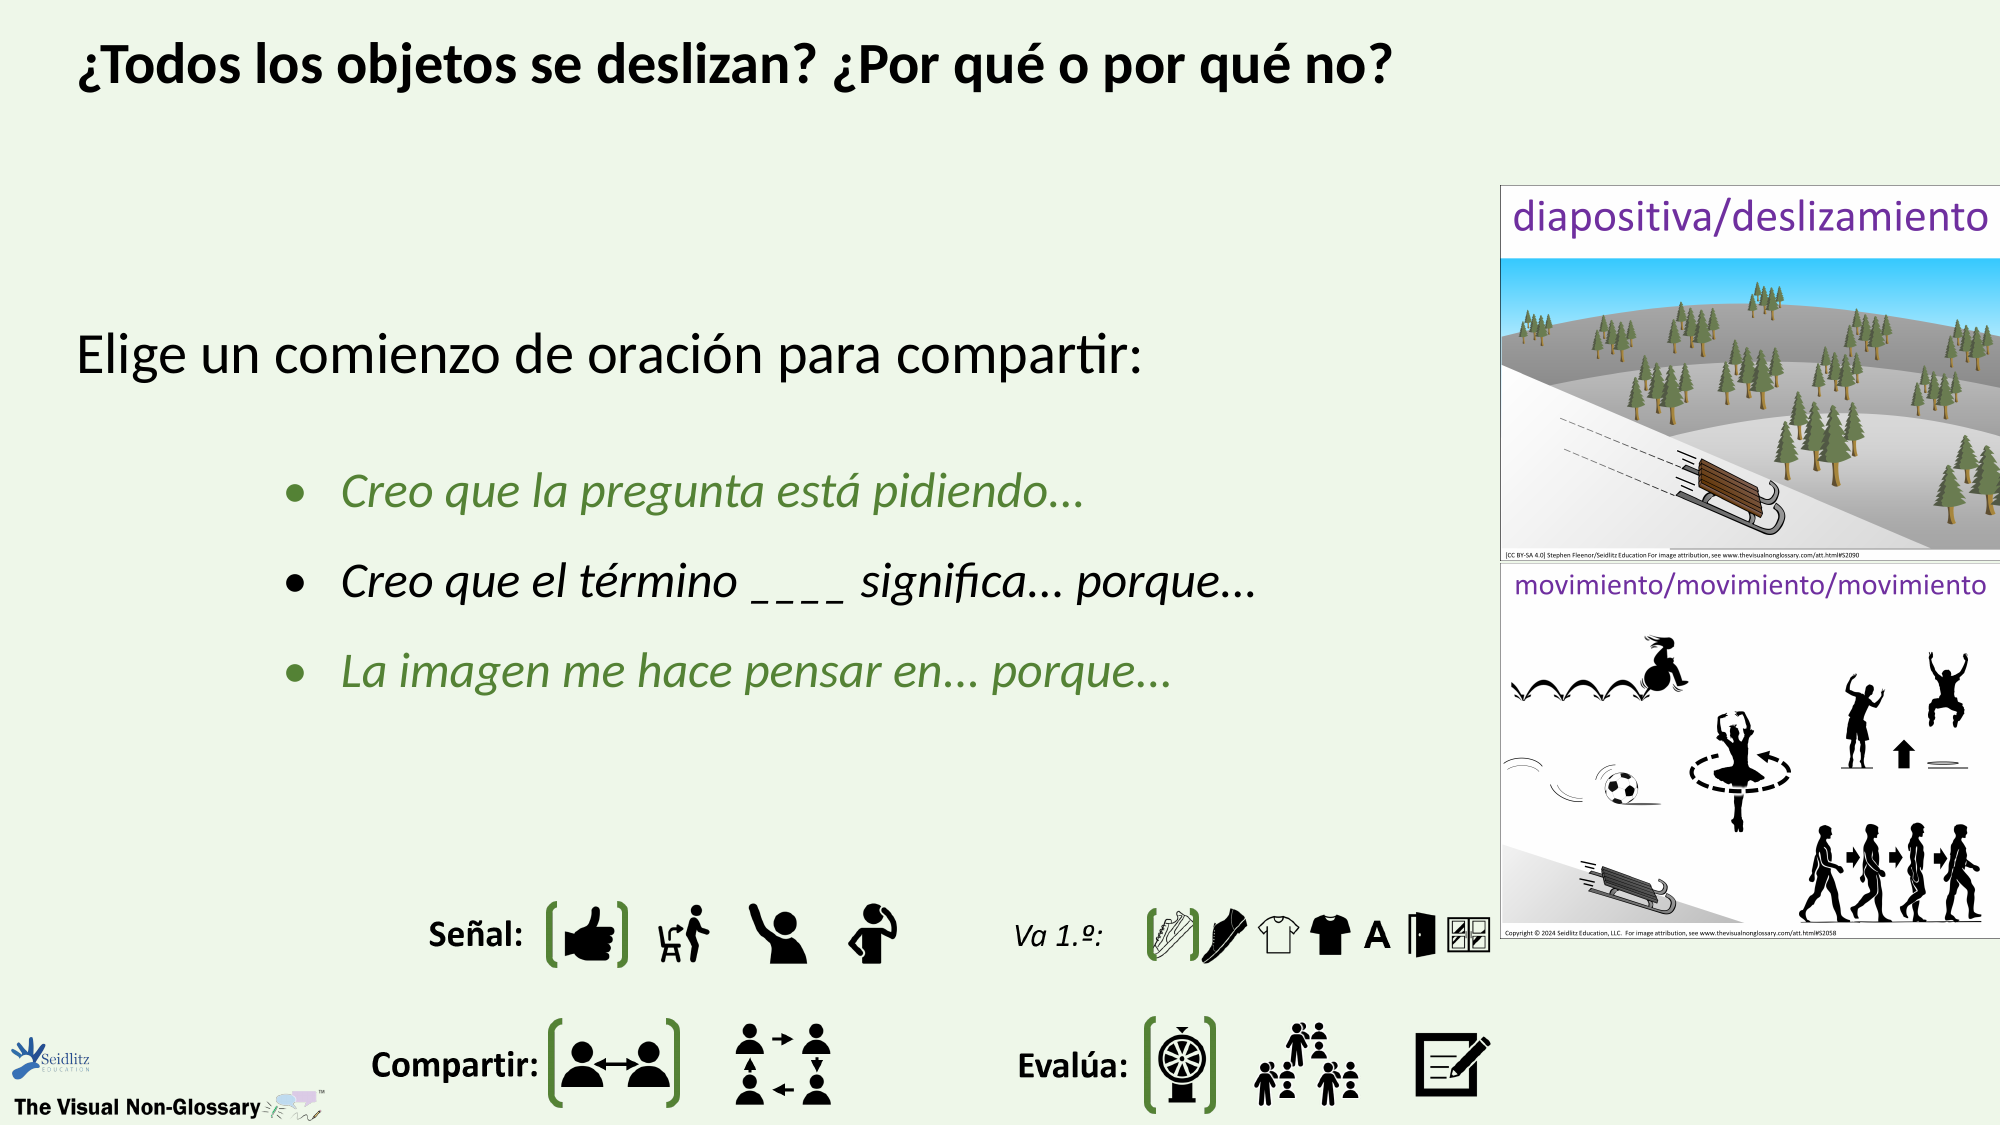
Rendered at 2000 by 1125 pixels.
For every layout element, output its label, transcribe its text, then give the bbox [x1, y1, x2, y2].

text_box Elige un comienzo de oración para compartir: [61, 307, 1479, 393]
text_box • Creo que la pregunta está pidiendo... • Creo que el término ____ significa... porque... • La imagen me hace pensar en... porque... [267, 374, 1274, 705]
picture [1499, 185, 2000, 562]
picture [347, 899, 1491, 1114]
text_box ¿Todos los objetos se deslizan? ¿Por qué o por qué no? [61, 18, 1479, 103]
picture [1499, 563, 2000, 940]
picture [0, 1034, 328, 1125]
